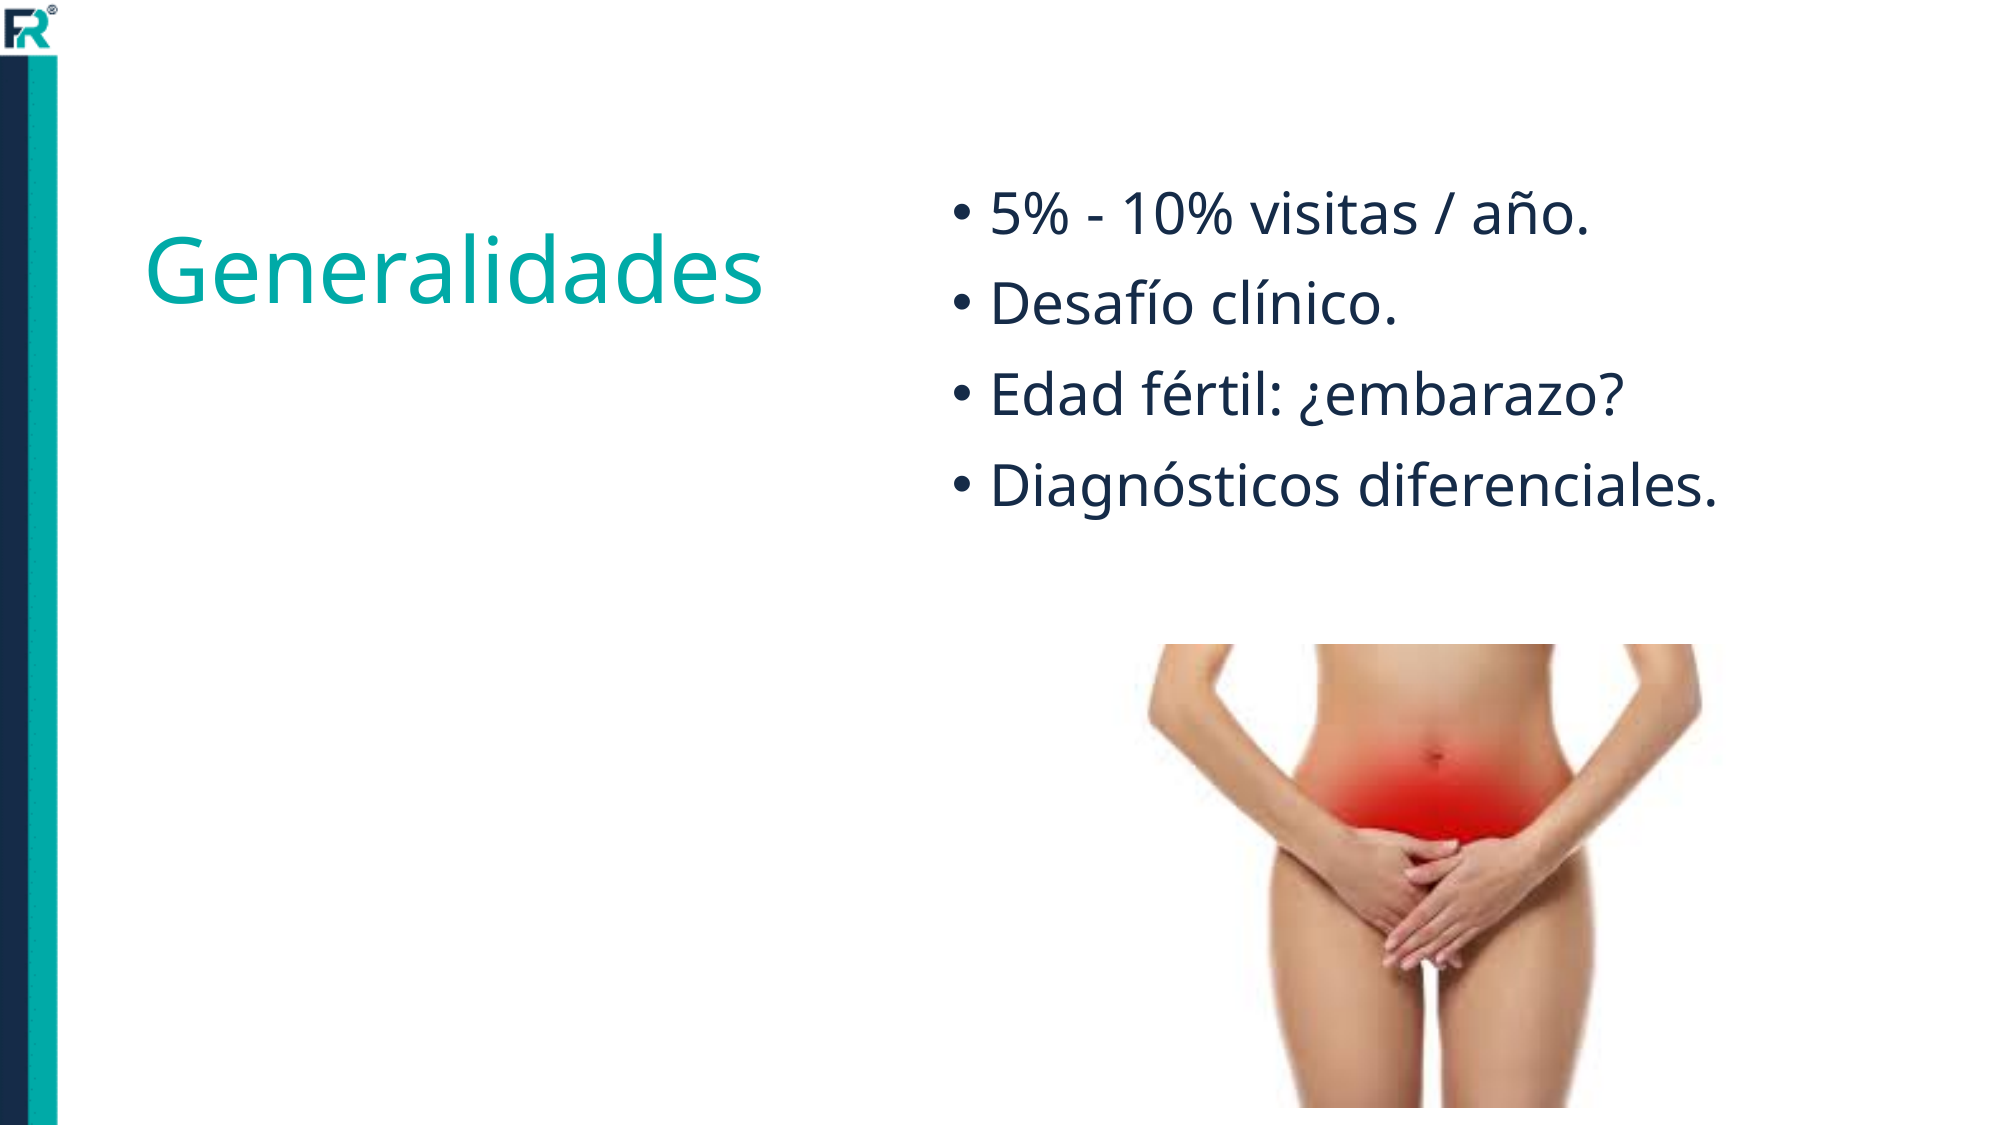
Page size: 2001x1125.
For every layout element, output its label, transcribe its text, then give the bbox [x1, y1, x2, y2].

title Generalidades [90, 164, 820, 383]
picture [0, 0, 2001, 1125]
list 5% - 10% visitas / año. Desafío clínico. Edad fértil: ¿embarazo? Diagnósticos diferenciales. [936, 168, 1910, 597]
